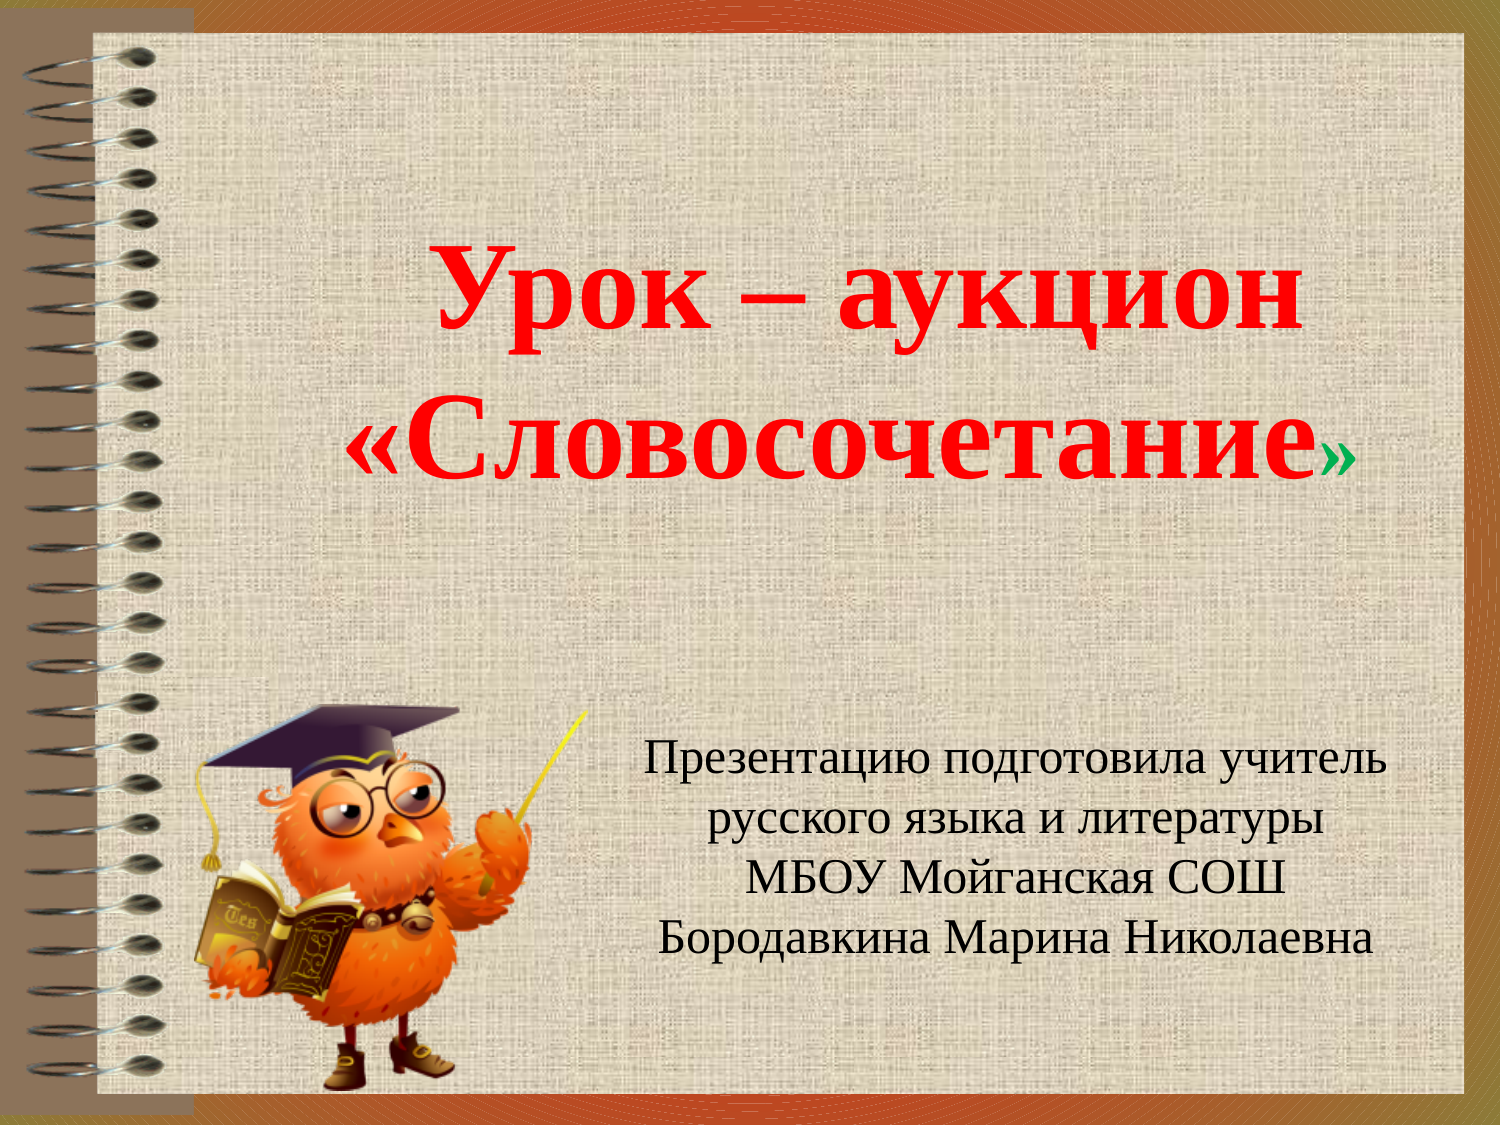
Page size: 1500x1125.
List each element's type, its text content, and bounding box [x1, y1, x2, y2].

picture [0, 8, 1465, 1115]
text_box Урок – аукцион «Словосочетание» [301, 196, 1400, 511]
text_box Презентацию подготовила учитель русского языка и литературы МБОУ Мойганская СОШ Бородавкина Марина Николаевна [620, 715, 1412, 971]
